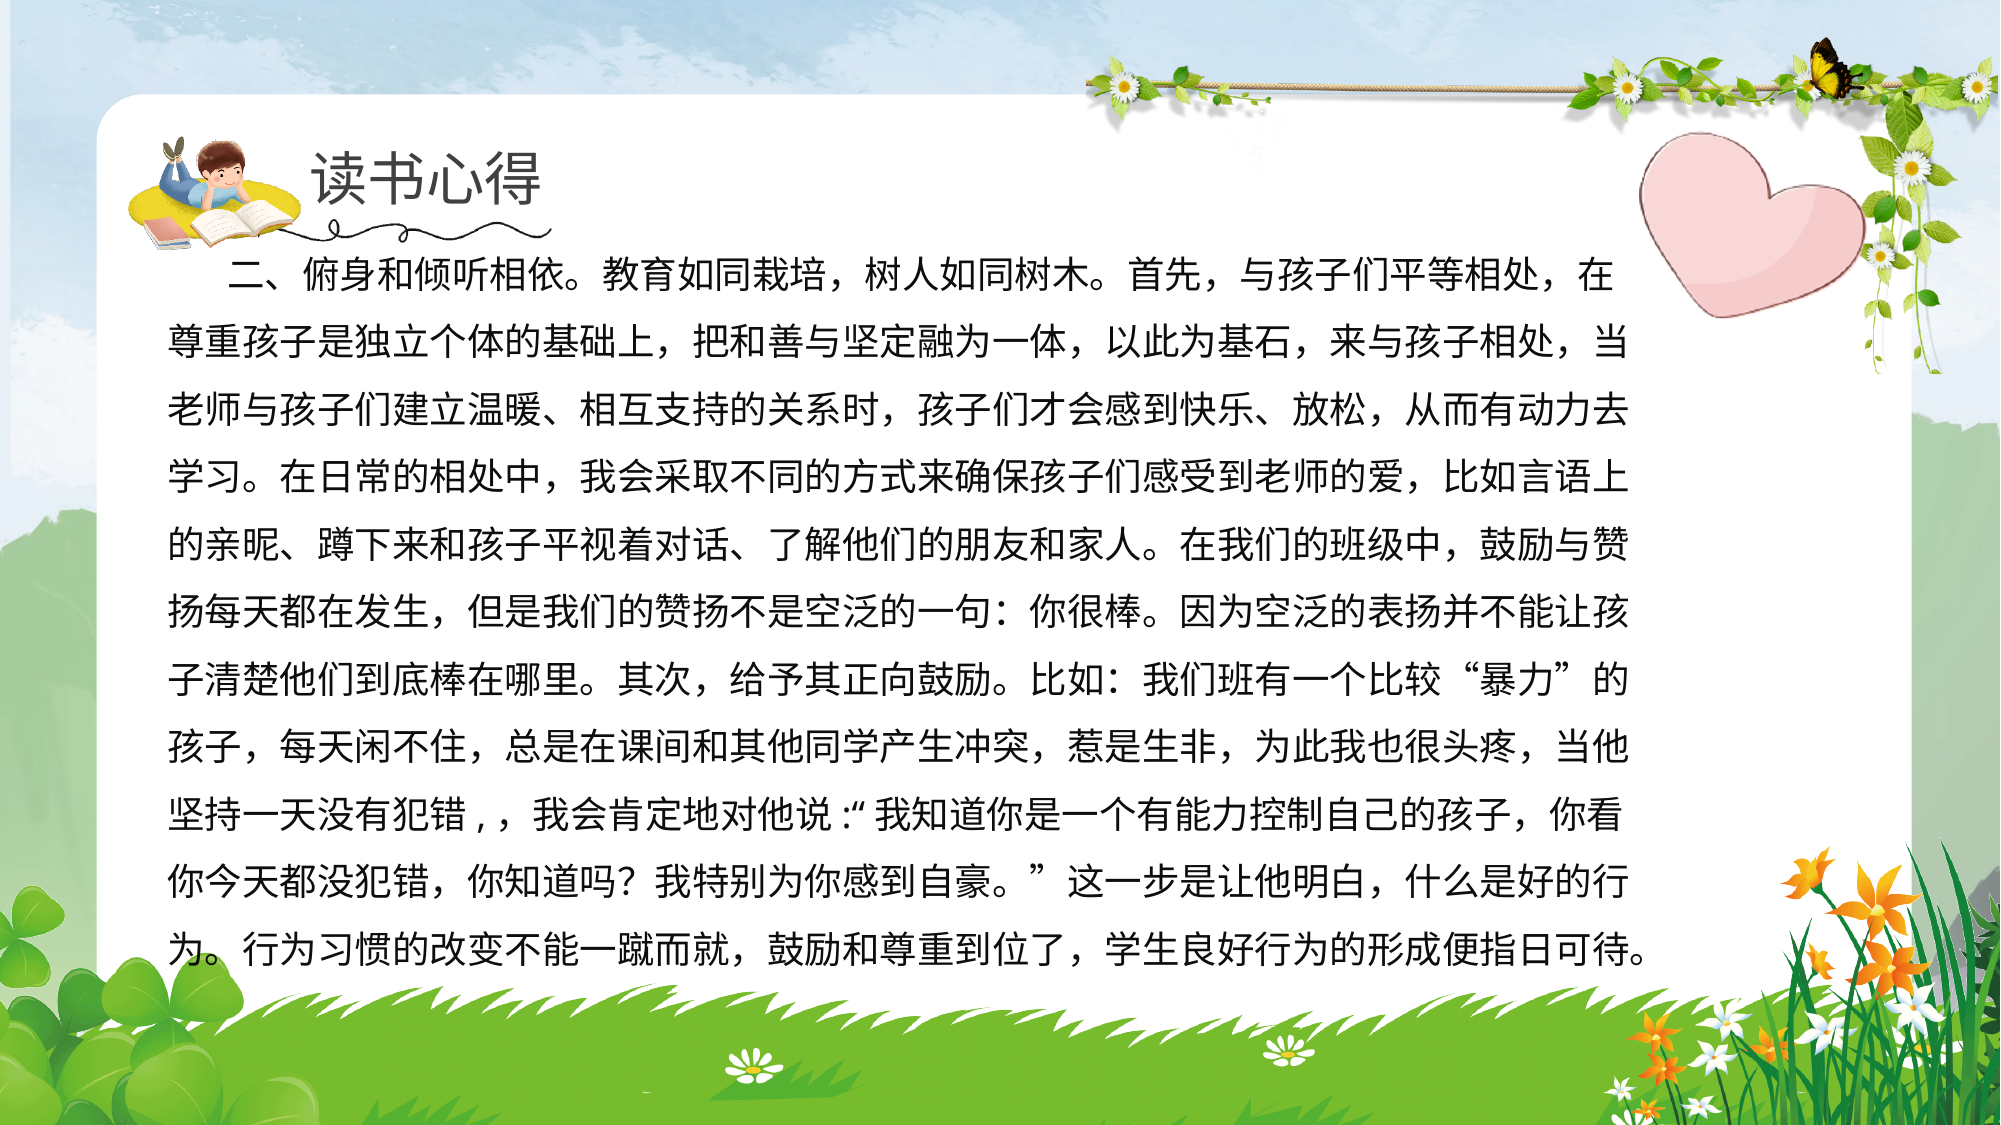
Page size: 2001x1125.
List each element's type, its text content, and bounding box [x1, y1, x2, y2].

picture [0, 0, 2000, 1125]
text_box 二、俯身和倾听相依。教育如同栽培，树人如同树木。首先，与孩子们平等相处，在尊重孩子是独立个体的基础上，把和善与坚定融为一体，以此为基石，来与孩子相处，当老师与孩子们建立温暖、相互支持的关系时，孩子们才会感到快乐、放松，从而有动力去学习。在日常的相处中，我会采取不同的方式来确保孩子们感受到老师的爱，比如言语上的亲昵、蹲下来和孩子平视着对话、了解他们的朋友和家人。在我们的班级中，鼓励与赞扬每天都在发生，但是我们的赞扬不是空泛的一句：你很棒。因为空泛的表扬并不能让孩子清楚他们到底棒在哪里。其次，给予其正向鼓励。比如：我们班有一个比较“暴力”的孩子，每天闲不住，总是在课间和其他同学产生冲突，惹是生非，为此我也很头疼，当他坚持一天没有犯错,，我会肯定地对他说:“我知道你是一个有能力控制自己的孩子，你看你今天都没犯错，你知道吗？我特别为你感到自豪。”这一步是让他明白，什么是好的行为。行为习惯的改变不能一蹴而就，鼓励和尊重到位了，学生良好行为的形成便指日可待。 [152, 220, 1652, 984]
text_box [115, 131, 618, 275]
